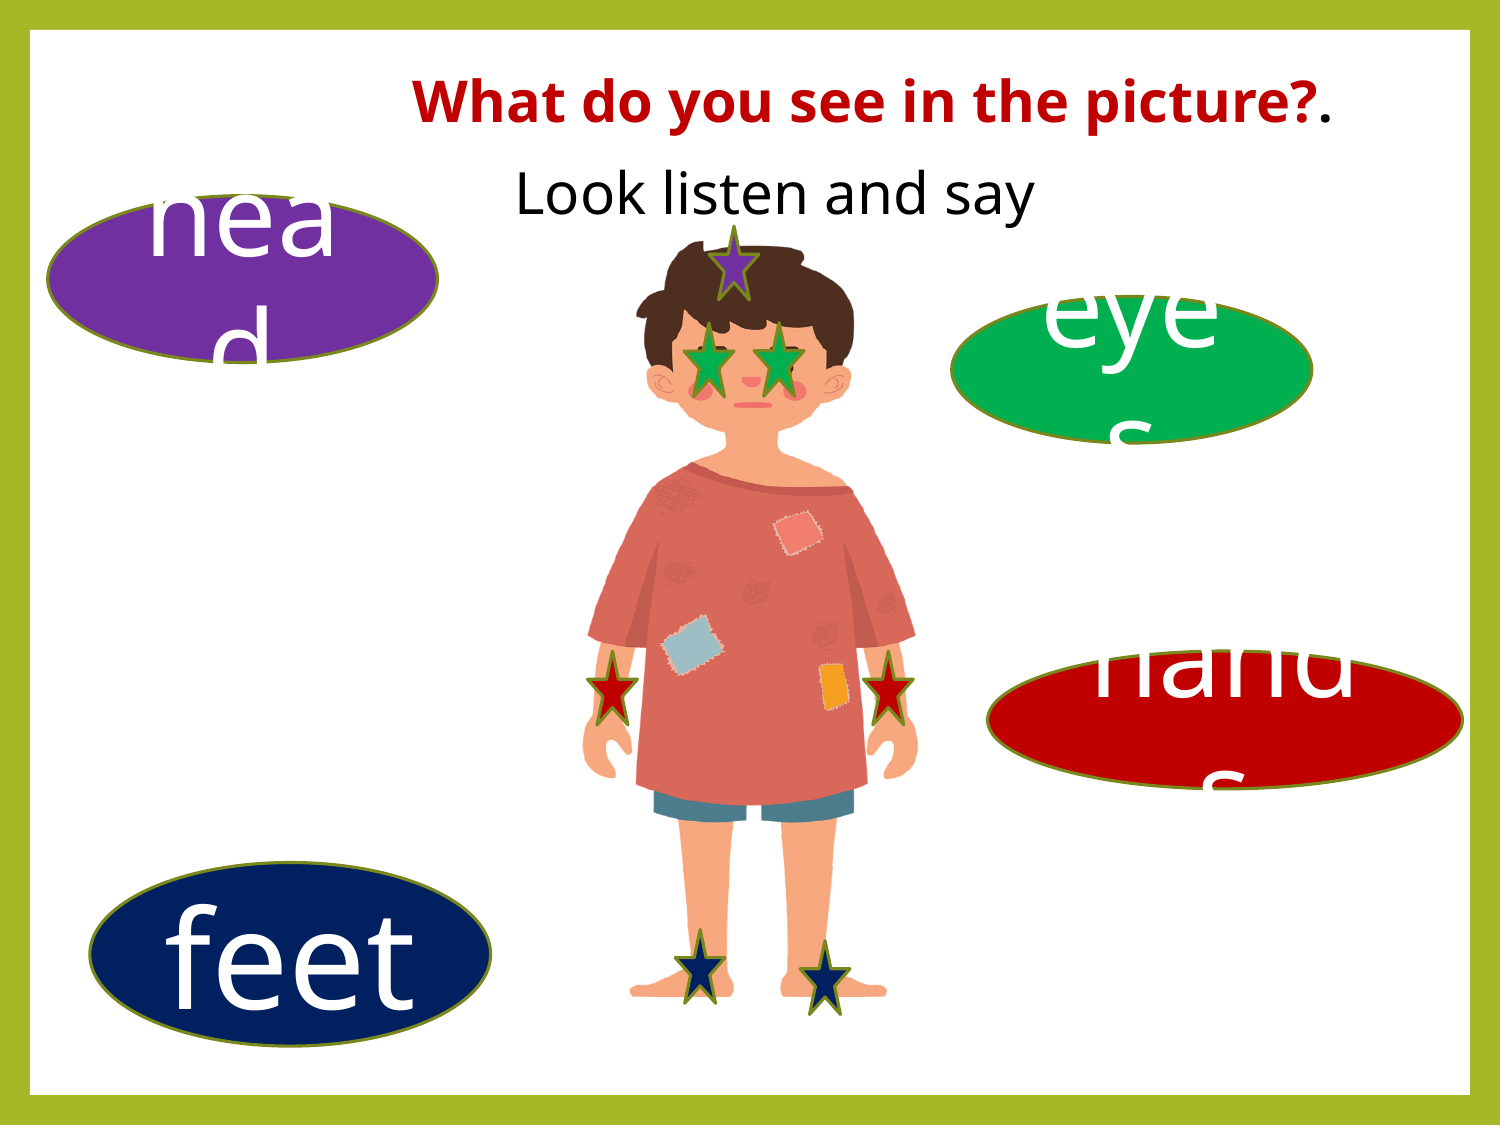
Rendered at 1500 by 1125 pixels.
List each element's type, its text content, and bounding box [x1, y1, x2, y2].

text_box Look listen and say [499, 149, 1059, 234]
picture [543, 240, 957, 998]
text_box What do you see in the picture?. [0, 57, 1375, 142]
text_box eyes [960, 294, 1314, 445]
text_box [807, 1008, 818, 1016]
text_box [832, 1008, 843, 1016]
text_box [729, 224, 739, 239]
text_box hands [985, 649, 1465, 791]
text_box head [46, 194, 440, 365]
text_box feet [88, 860, 493, 1048]
